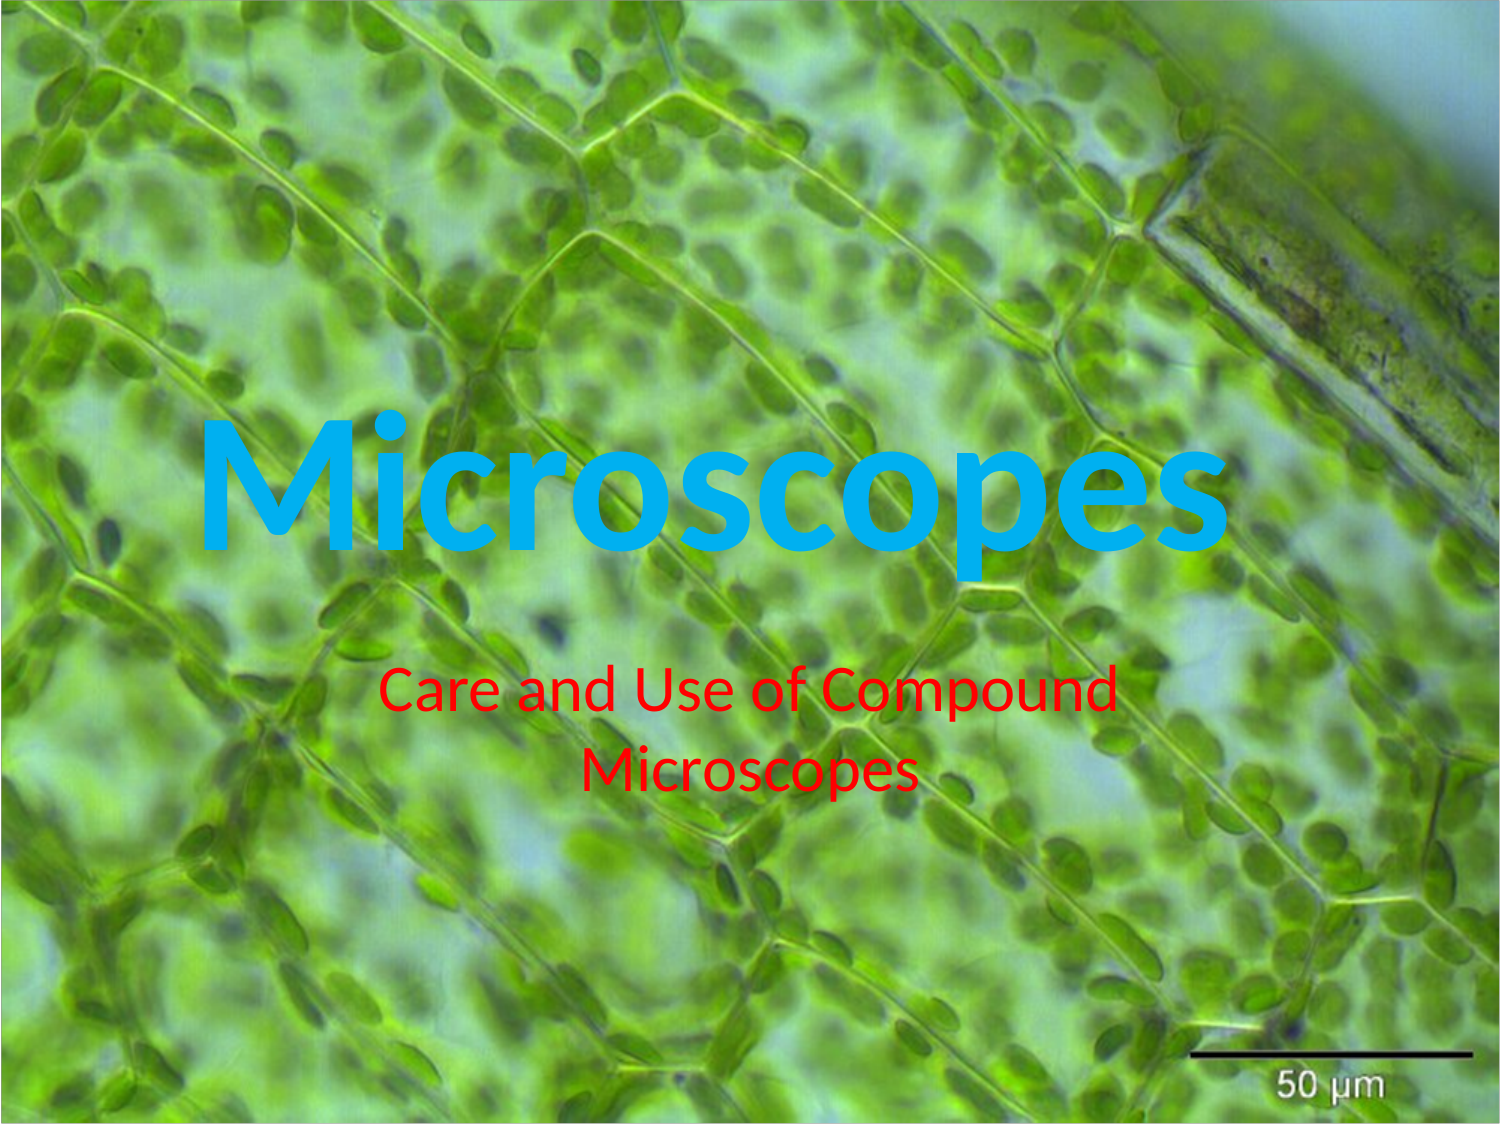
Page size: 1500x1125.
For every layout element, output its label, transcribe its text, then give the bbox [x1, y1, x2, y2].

title Microscopes [99, 350, 1325, 592]
subtitle Care and Use of Compound Microscopes [225, 637, 1275, 925]
picture [0, 0, 1500, 1125]
